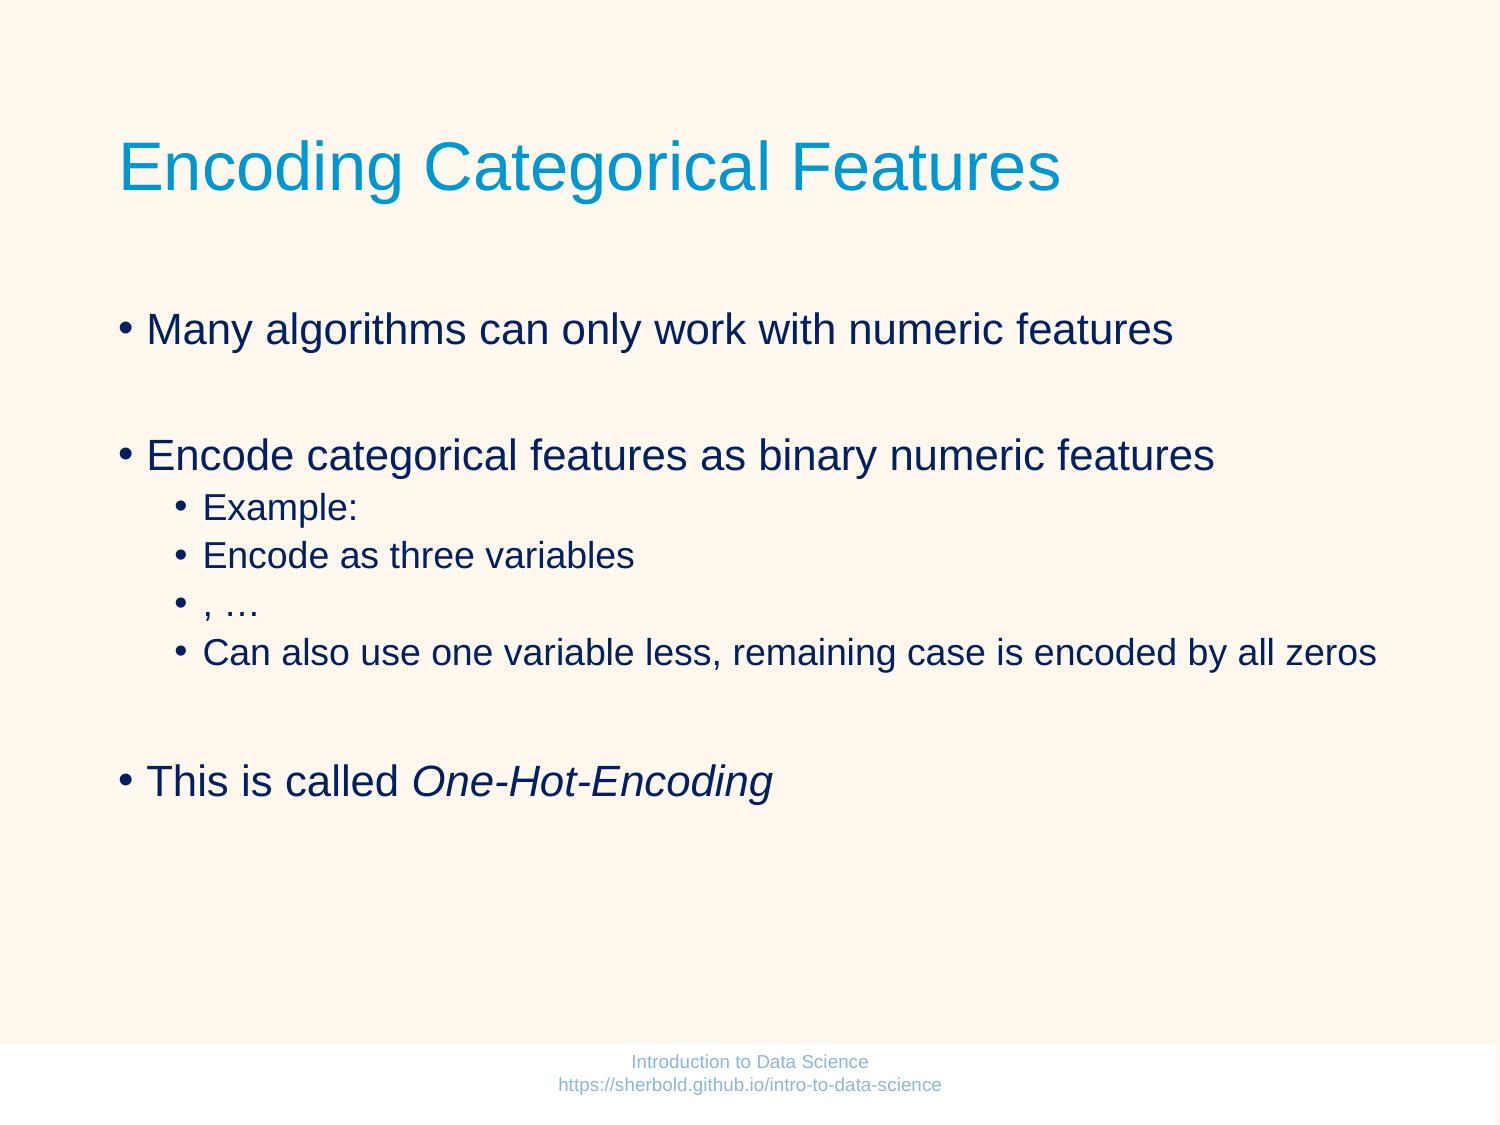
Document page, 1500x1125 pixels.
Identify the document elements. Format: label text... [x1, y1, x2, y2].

title Encoding Categorical Features [103, 59, 1397, 278]
footer Introduction to Data Science https://sherbold.github.io/intro-to-data-science [496, 1042, 1004, 1103]
